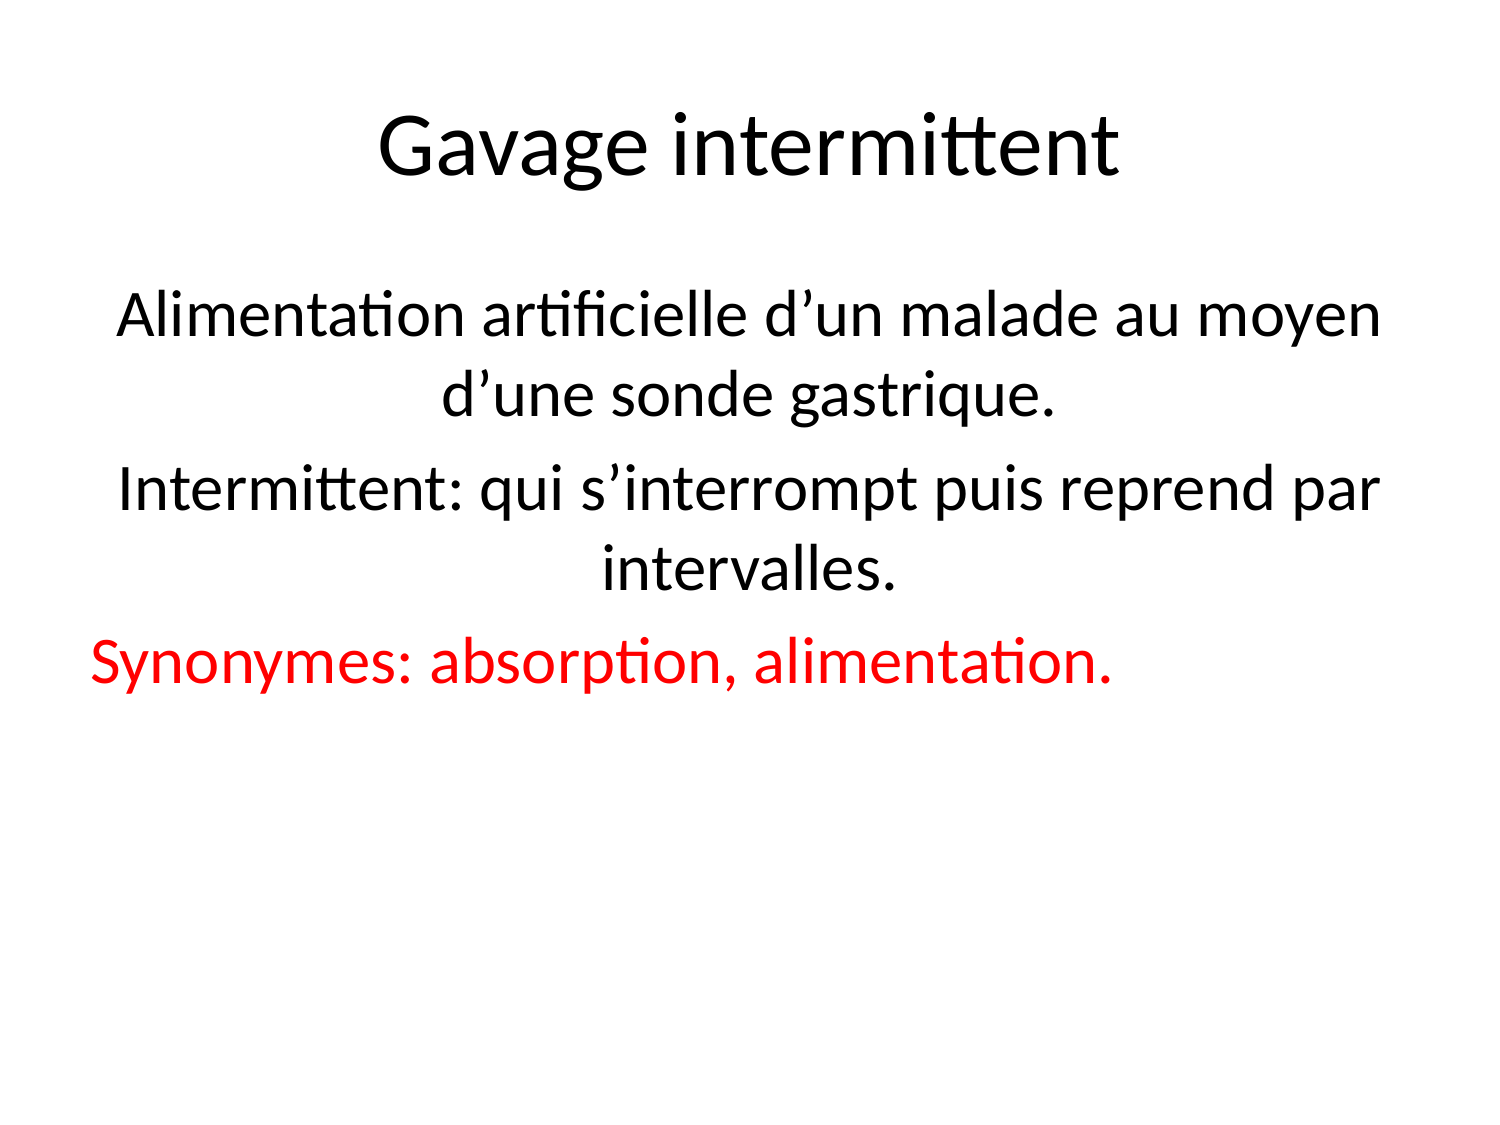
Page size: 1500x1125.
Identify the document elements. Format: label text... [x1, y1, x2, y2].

title Gavage intermittent [75, 45, 1425, 233]
list Alimentation artificielle d’un malade au moyen d’une sonde gastrique. Intermittent: qui s’interrompt puis reprend par intervalles. Synonymes: absorption, alimentation. [75, 262, 1425, 1005]
